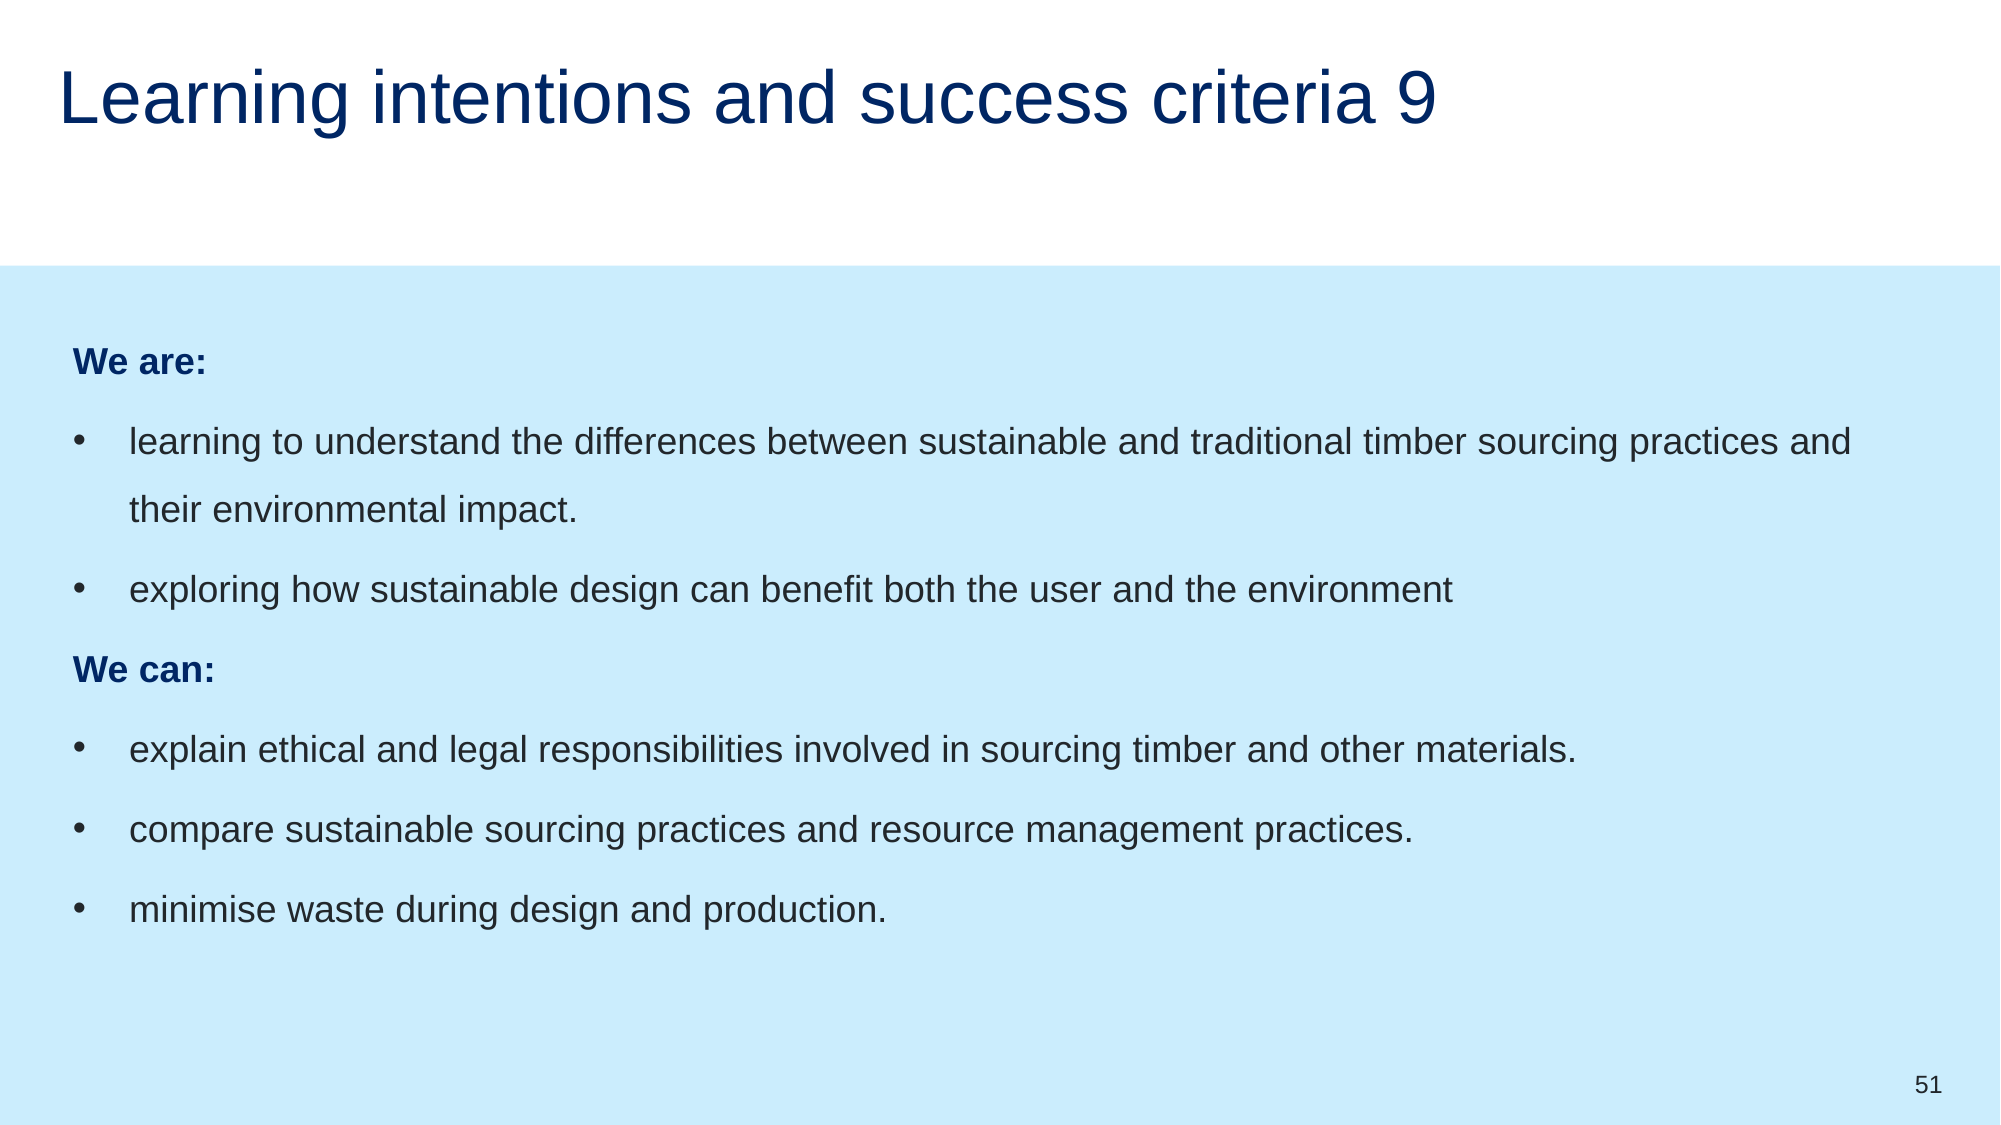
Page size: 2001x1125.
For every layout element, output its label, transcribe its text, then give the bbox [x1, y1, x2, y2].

title Learning intentions and success criteria 9 [59, 59, 1743, 145]
text_box We are: learning to understand the differences between sustainable and traditional timber sourcing practices and their environmental impact. exploring how sustainable design can benefit both the user and the environment We can: explain ethical and legal responsibilities involved in sourcing timber and other materials. compare sustainable sourcing practices and resource management practices. minimise waste during design and production. [72, 314, 1928, 930]
slide_number 51 [1824, 1068, 1943, 1099]
